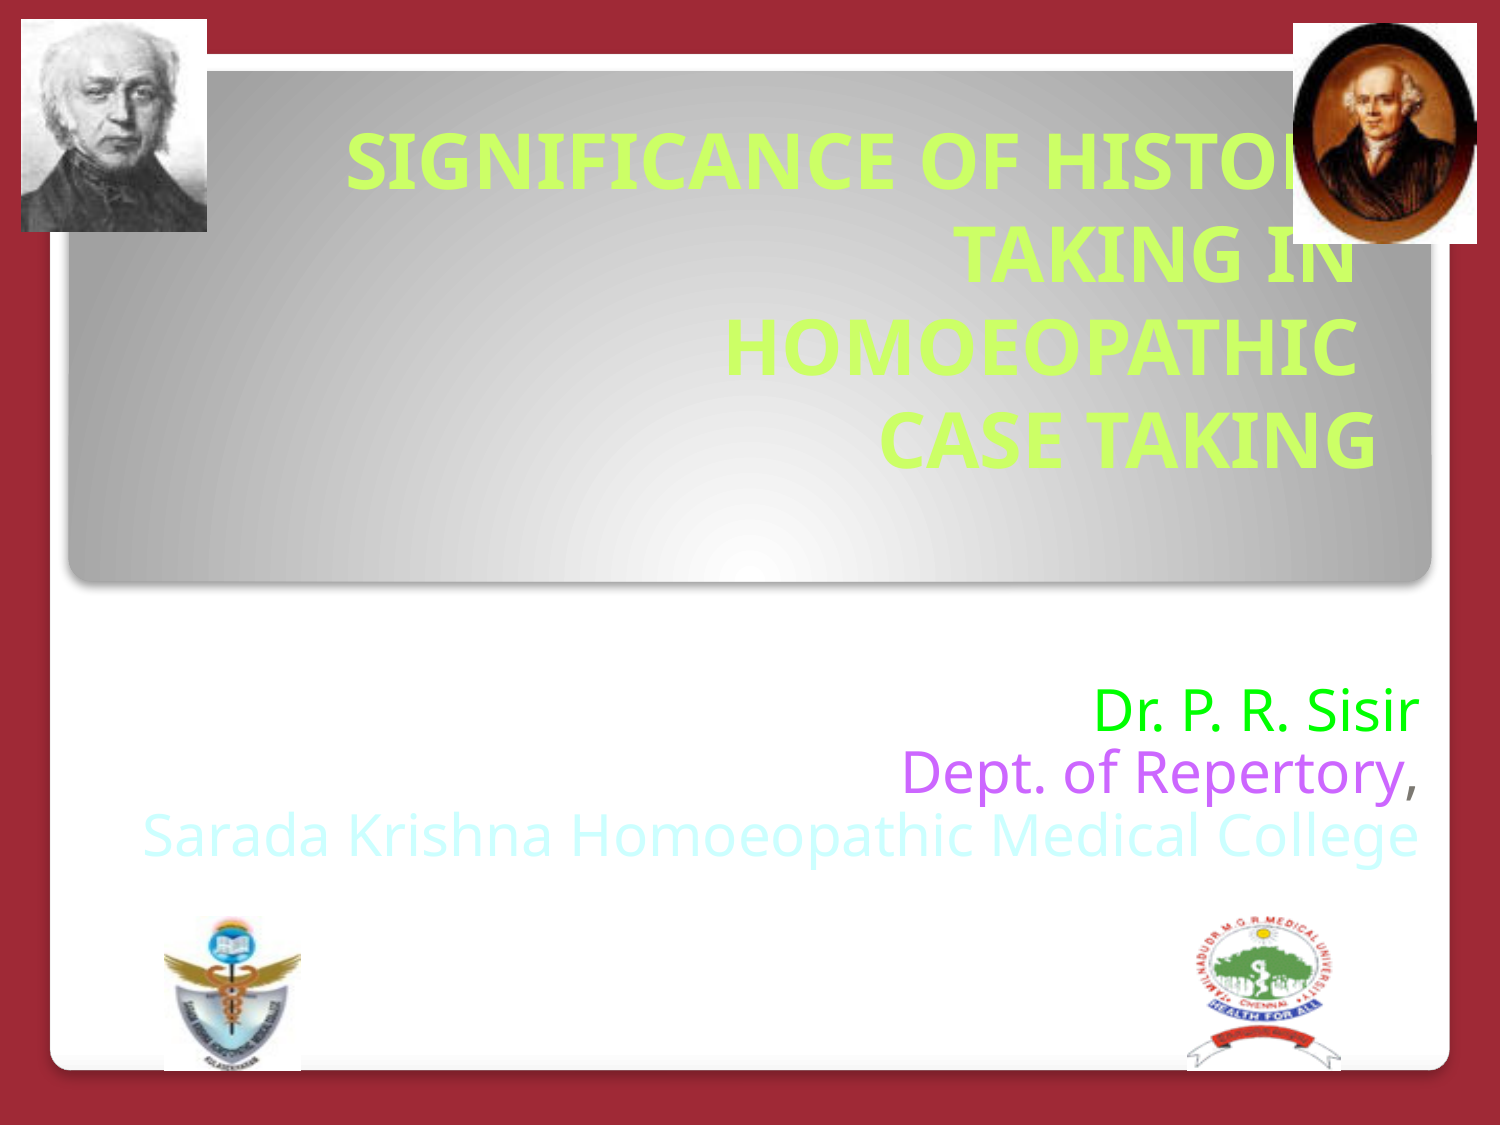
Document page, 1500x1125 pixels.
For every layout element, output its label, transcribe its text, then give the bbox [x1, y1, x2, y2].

picture [1186, 916, 1341, 1071]
picture [20, 18, 207, 232]
title SIGNIFICANCE OF HISTORY TAKING IN HOMOEOPATHIC CASE TAKING [135, 101, 1388, 492]
picture [1293, 23, 1477, 244]
picture [164, 916, 302, 1071]
subtitle Dr. P. R. Sisir Dept. of Repertory, Sarada Krishna Homoeopathic Medical College [88, 680, 1436, 925]
